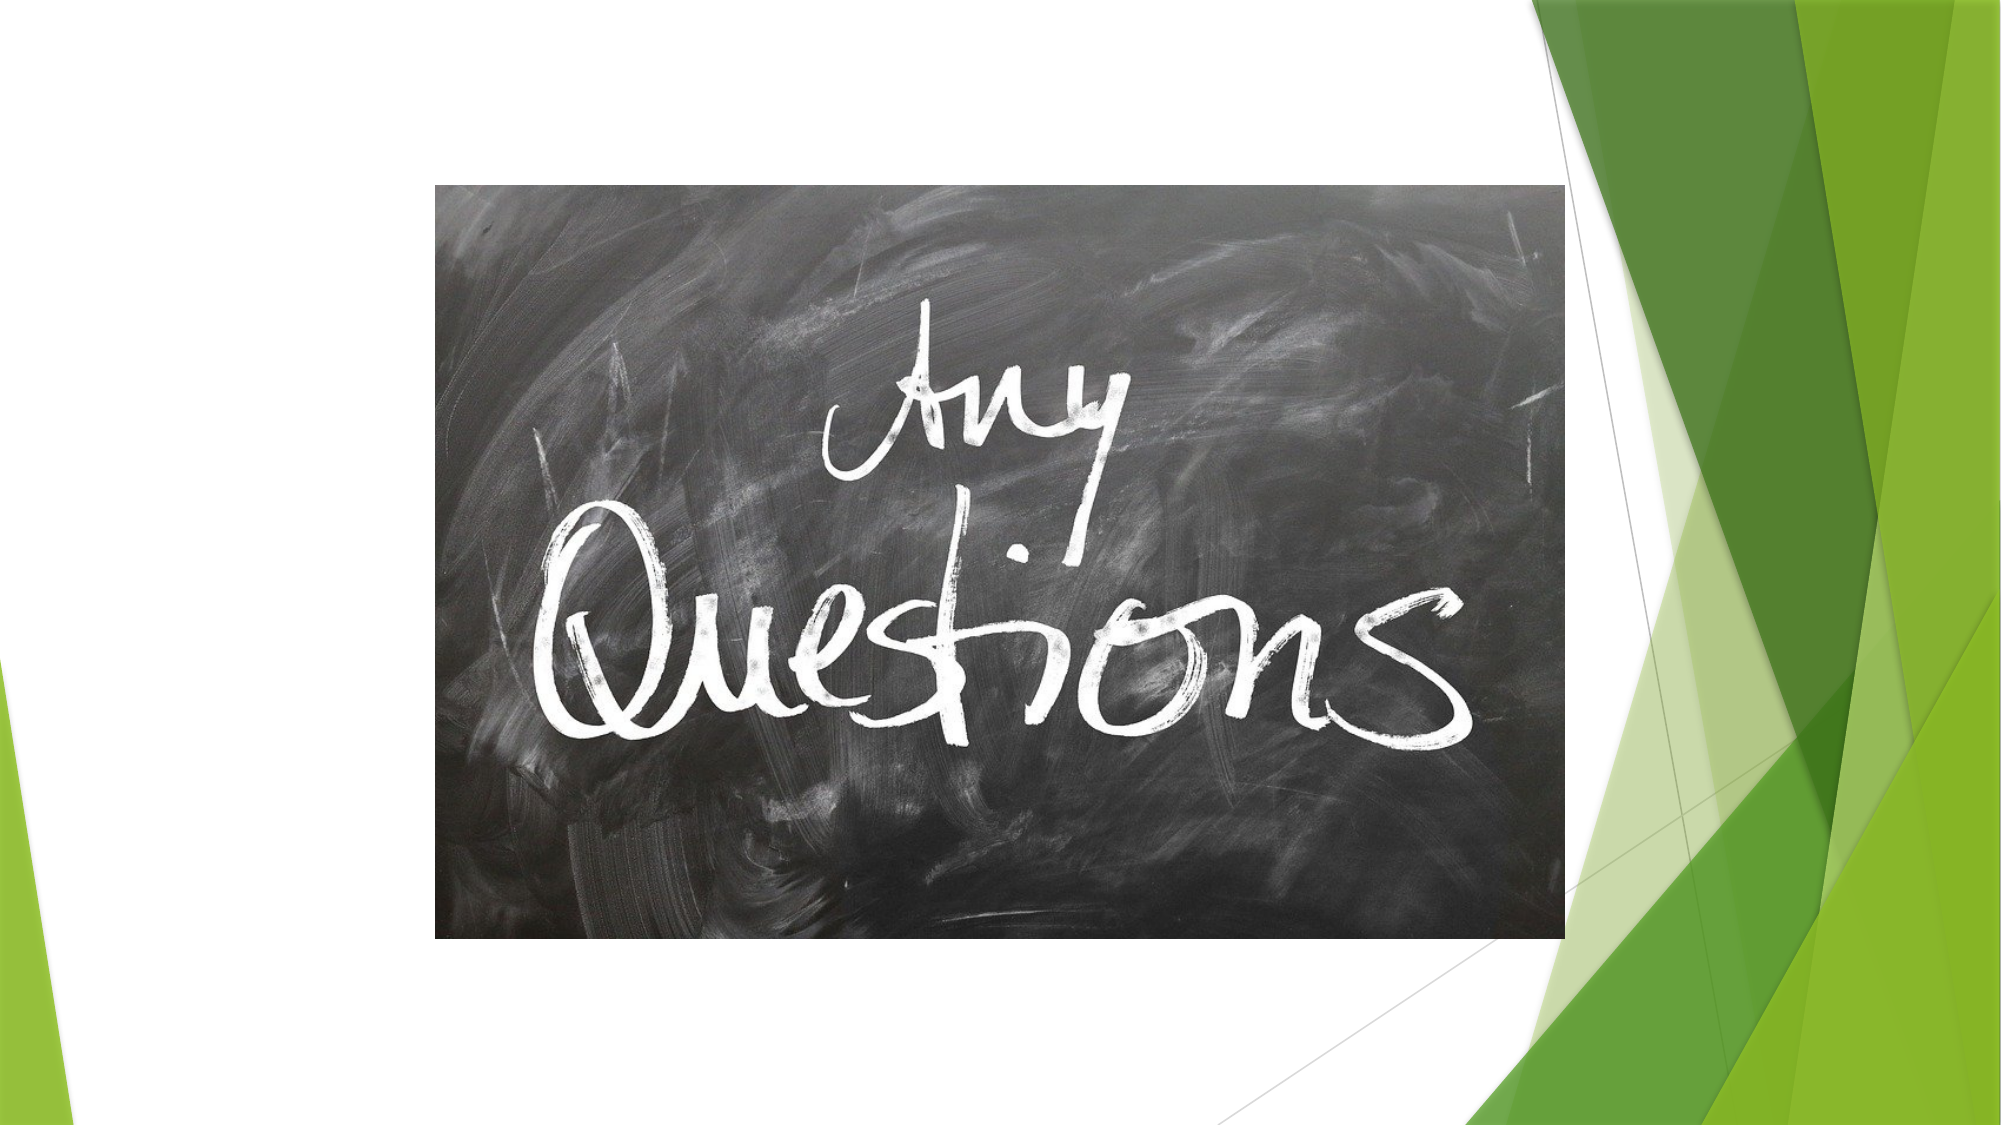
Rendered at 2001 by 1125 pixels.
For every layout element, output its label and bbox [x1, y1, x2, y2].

list [435, 185, 1565, 940]
